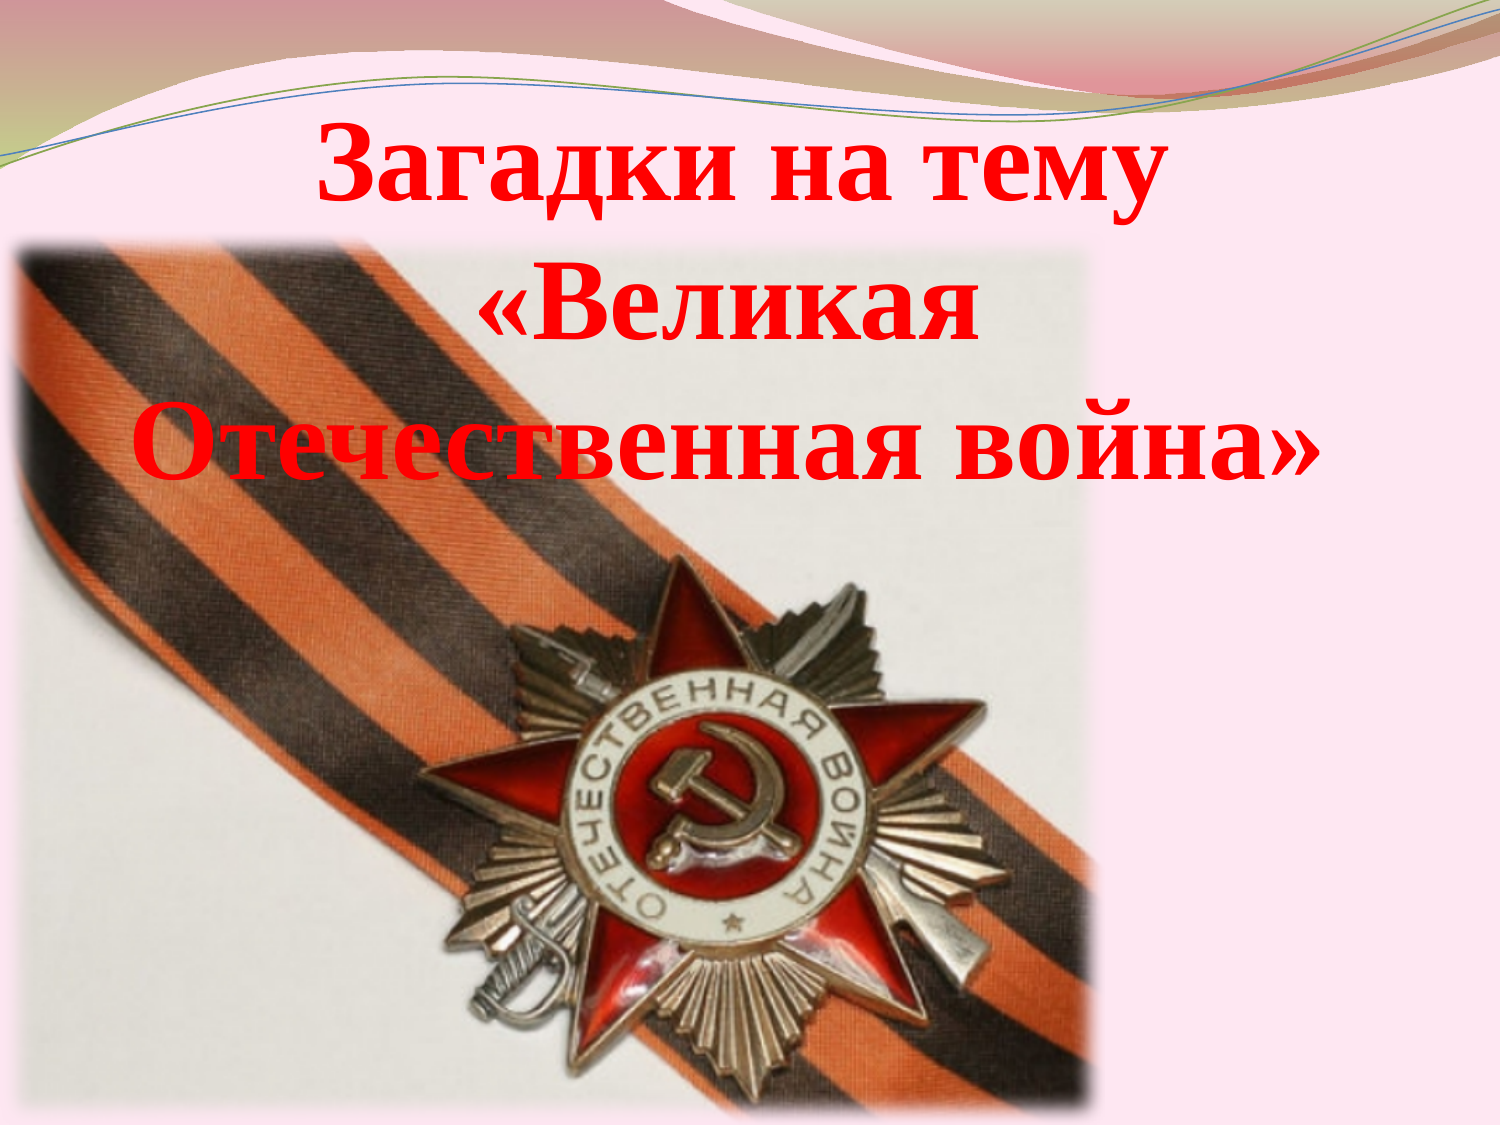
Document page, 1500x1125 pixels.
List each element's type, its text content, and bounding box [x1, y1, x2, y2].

picture [0, 231, 1105, 1125]
title Загадки на тему «Великая Отечественная война» [112, 0, 1376, 504]
